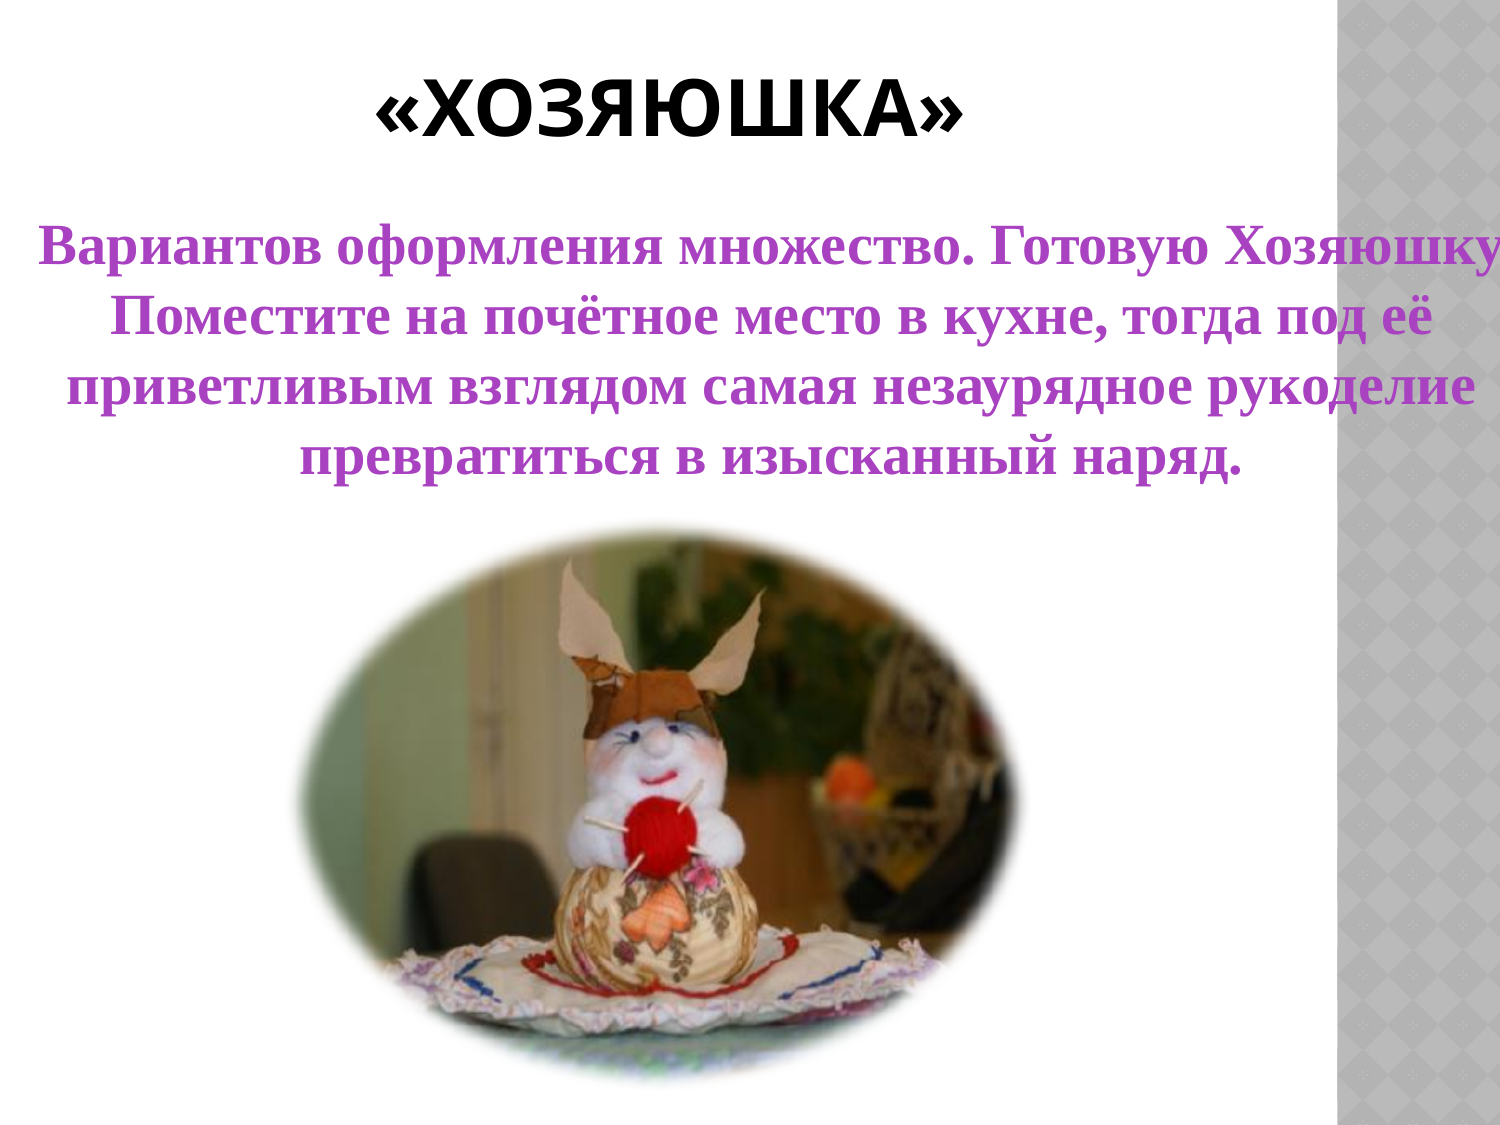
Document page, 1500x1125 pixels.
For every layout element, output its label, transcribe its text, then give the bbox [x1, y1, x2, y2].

picture [282, 514, 1032, 1091]
title «Хозяюшка» [304, 23, 1135, 153]
text_box Вариантов оформления множество. Готовую Хозяюшку Поместите на почётное место в кухне, тогда под её приветливым взглядом самая незаурядное рукоделие превратиться в изысканный наряд. [0, 199, 1500, 494]
